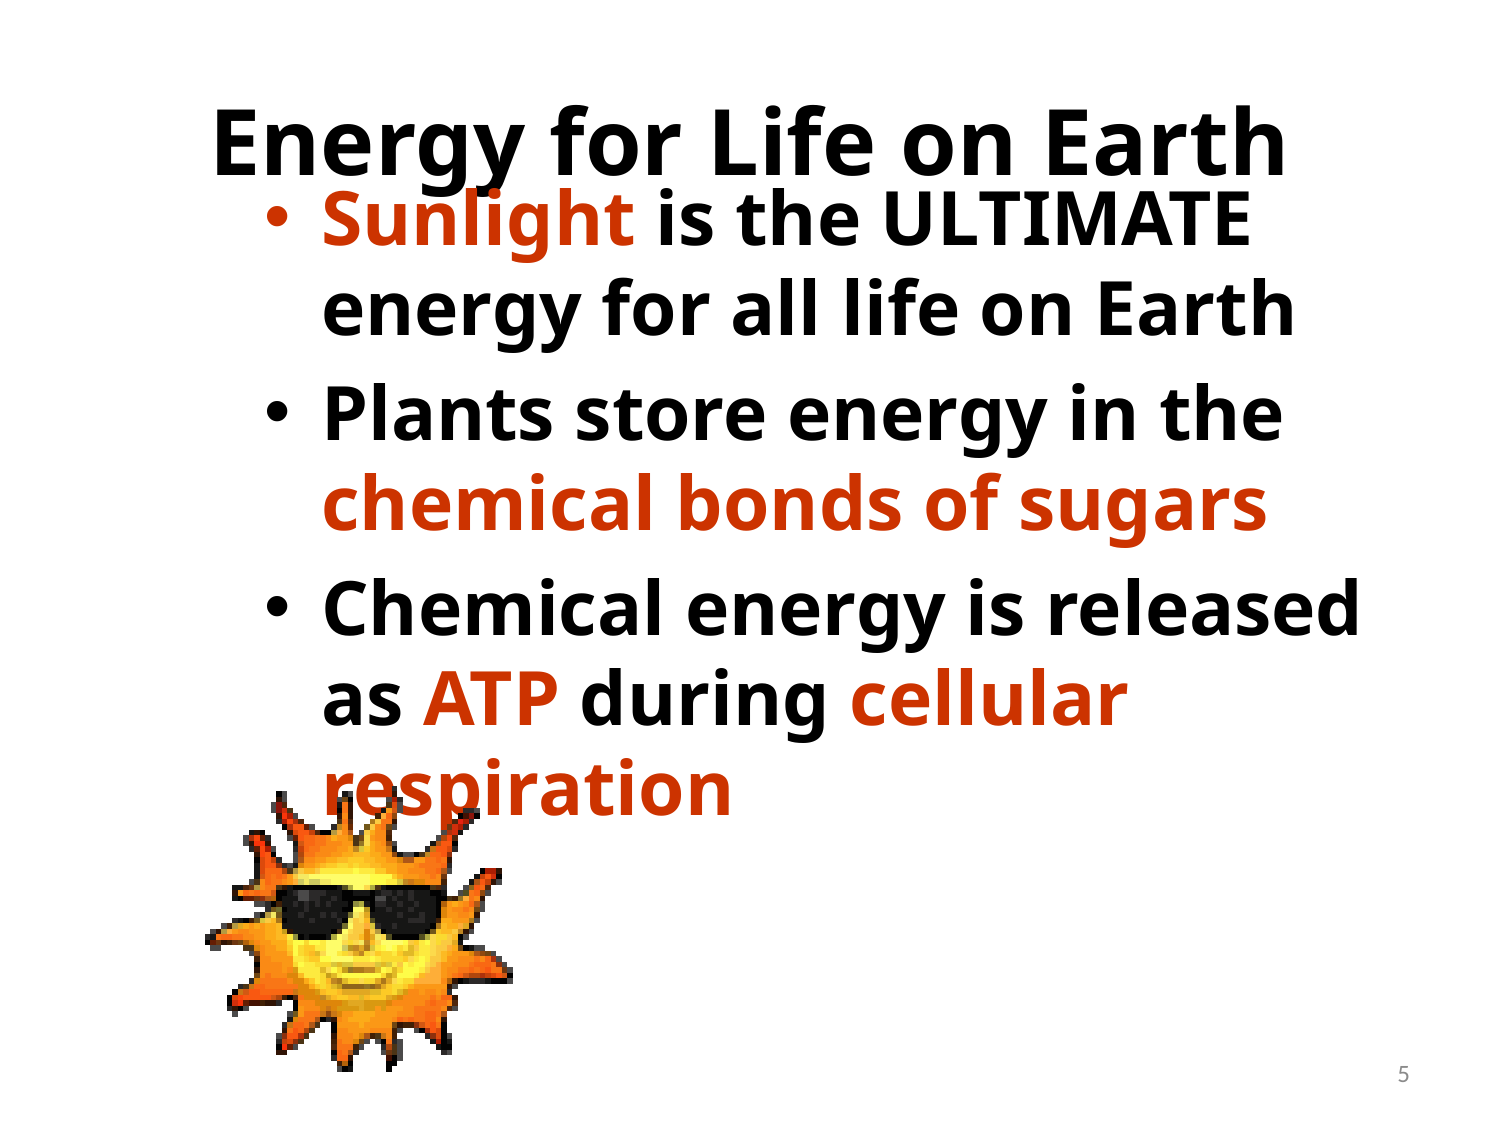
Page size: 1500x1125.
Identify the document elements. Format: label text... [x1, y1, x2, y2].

title Energy for Life on Earth [75, 45, 1425, 233]
list Sunlight is the ULTIMATE energy for all life on Earth Plants store energy in the chemical bonds of sugars Chemical energy is released as ATP during cellular respiration [249, 162, 1475, 1038]
picture [199, 780, 513, 1083]
slide_number 5 [1074, 1042, 1425, 1103]
